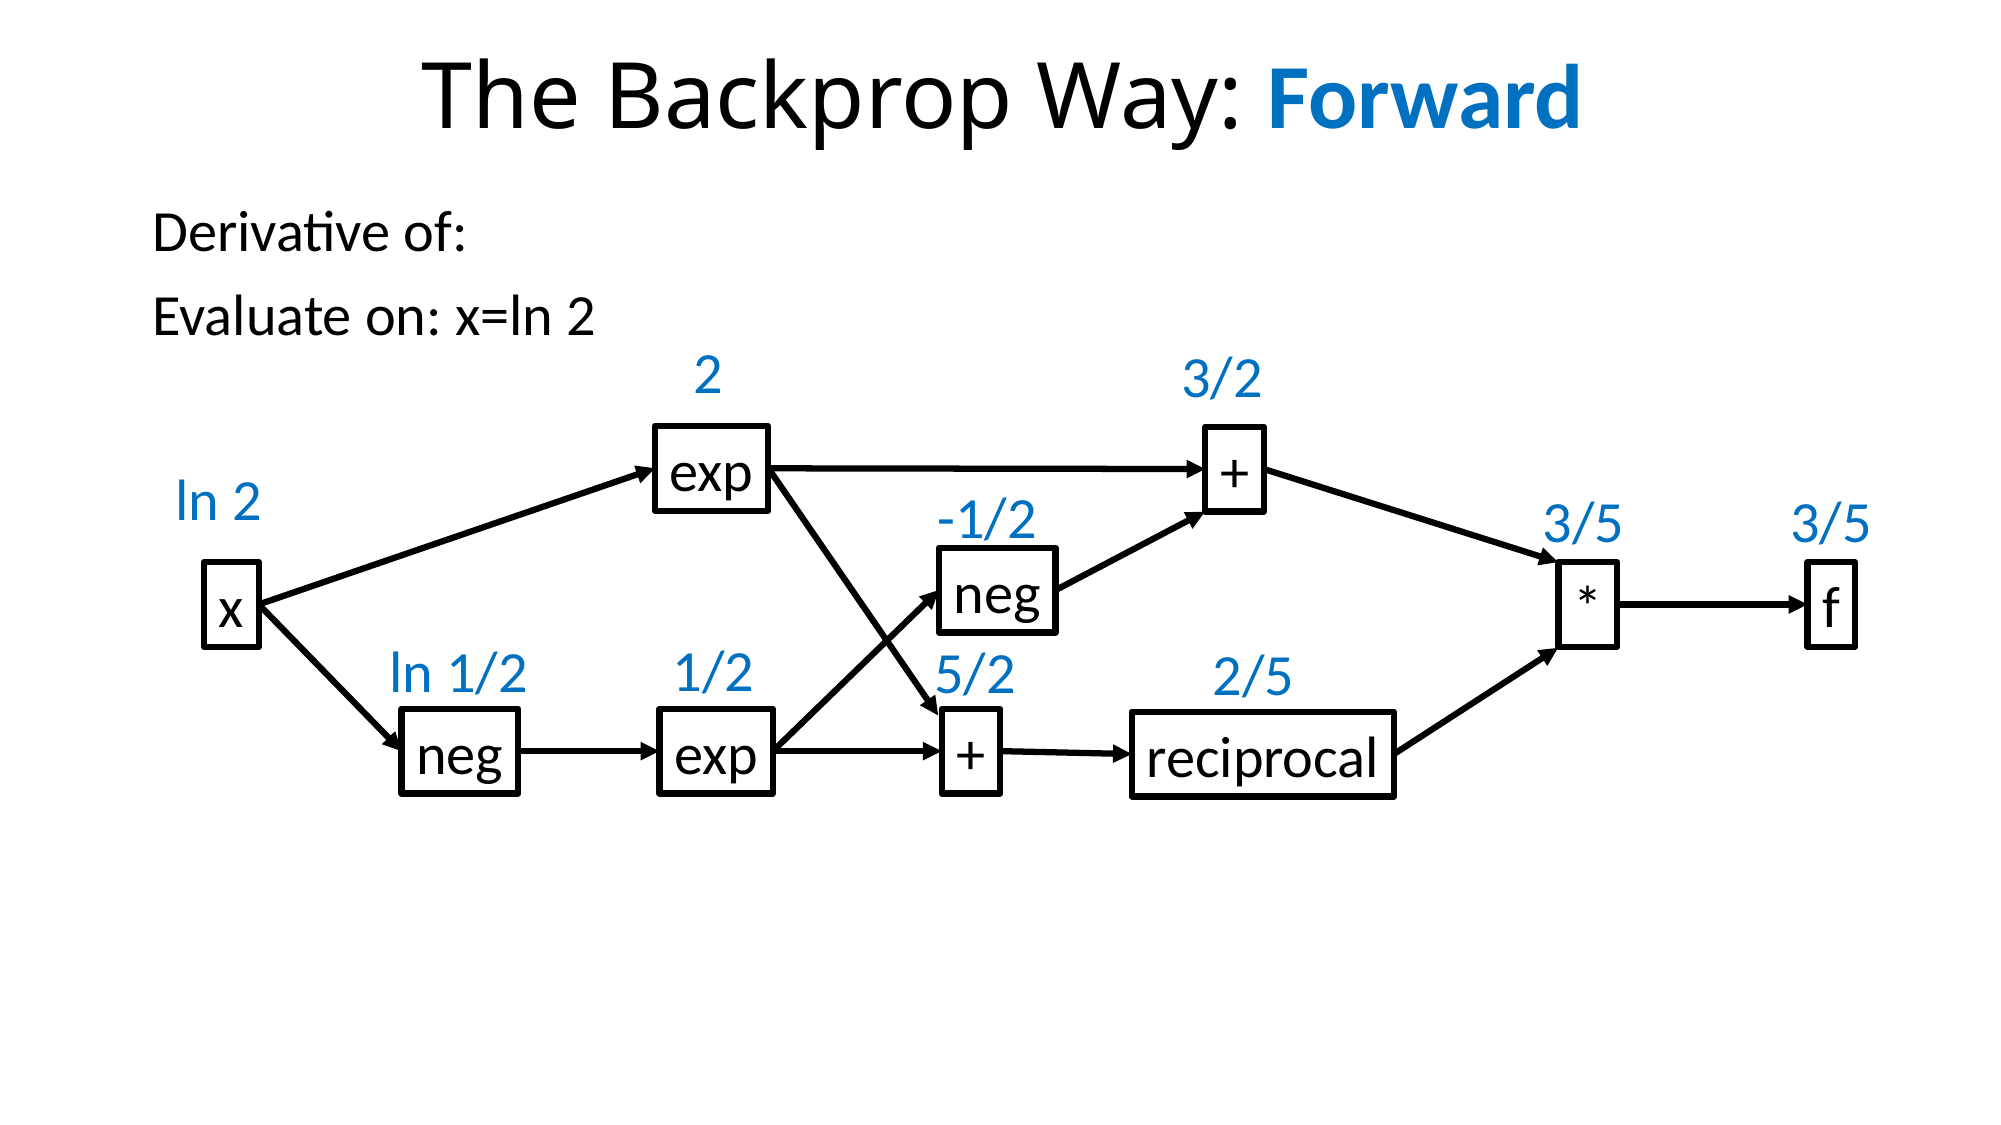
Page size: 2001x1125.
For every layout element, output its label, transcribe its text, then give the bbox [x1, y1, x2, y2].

text_box + [1205, 426, 1265, 512]
text_box f [1807, 562, 1855, 647]
title The Backprop Way: Forward [2, 3, 2000, 195]
text_box ln 2 [160, 454, 277, 540]
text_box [259, 468, 655, 605]
text_box 2 [678, 327, 739, 413]
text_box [1395, 647, 1558, 755]
text_box reciprocal [1131, 711, 1394, 797]
text_box neg [939, 547, 1056, 633]
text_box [259, 605, 401, 752]
text_box exp [659, 711, 773, 794]
text_box x [203, 562, 259, 647]
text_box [1264, 469, 1558, 563]
text_box * [1558, 562, 1618, 647]
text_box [1000, 751, 1131, 755]
text_box 3/5 [1775, 476, 1887, 561]
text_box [769, 468, 939, 716]
text_box -1/2 [939, 472, 1052, 558]
text_box 3/5 [1558, 476, 1640, 561]
text_box neg [401, 712, 519, 794]
text_box 3/2 [1166, 331, 1278, 417]
text_box 1/2 [657, 625, 769, 711]
text_box 2/5 [1198, 629, 1310, 715]
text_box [773, 716, 939, 751]
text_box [1056, 511, 1205, 591]
text_box ln 1/2 [401, 626, 543, 712]
text_box exp [654, 425, 769, 511]
text_box 5/2 [939, 628, 1031, 713]
text_box + [941, 713, 1001, 794]
